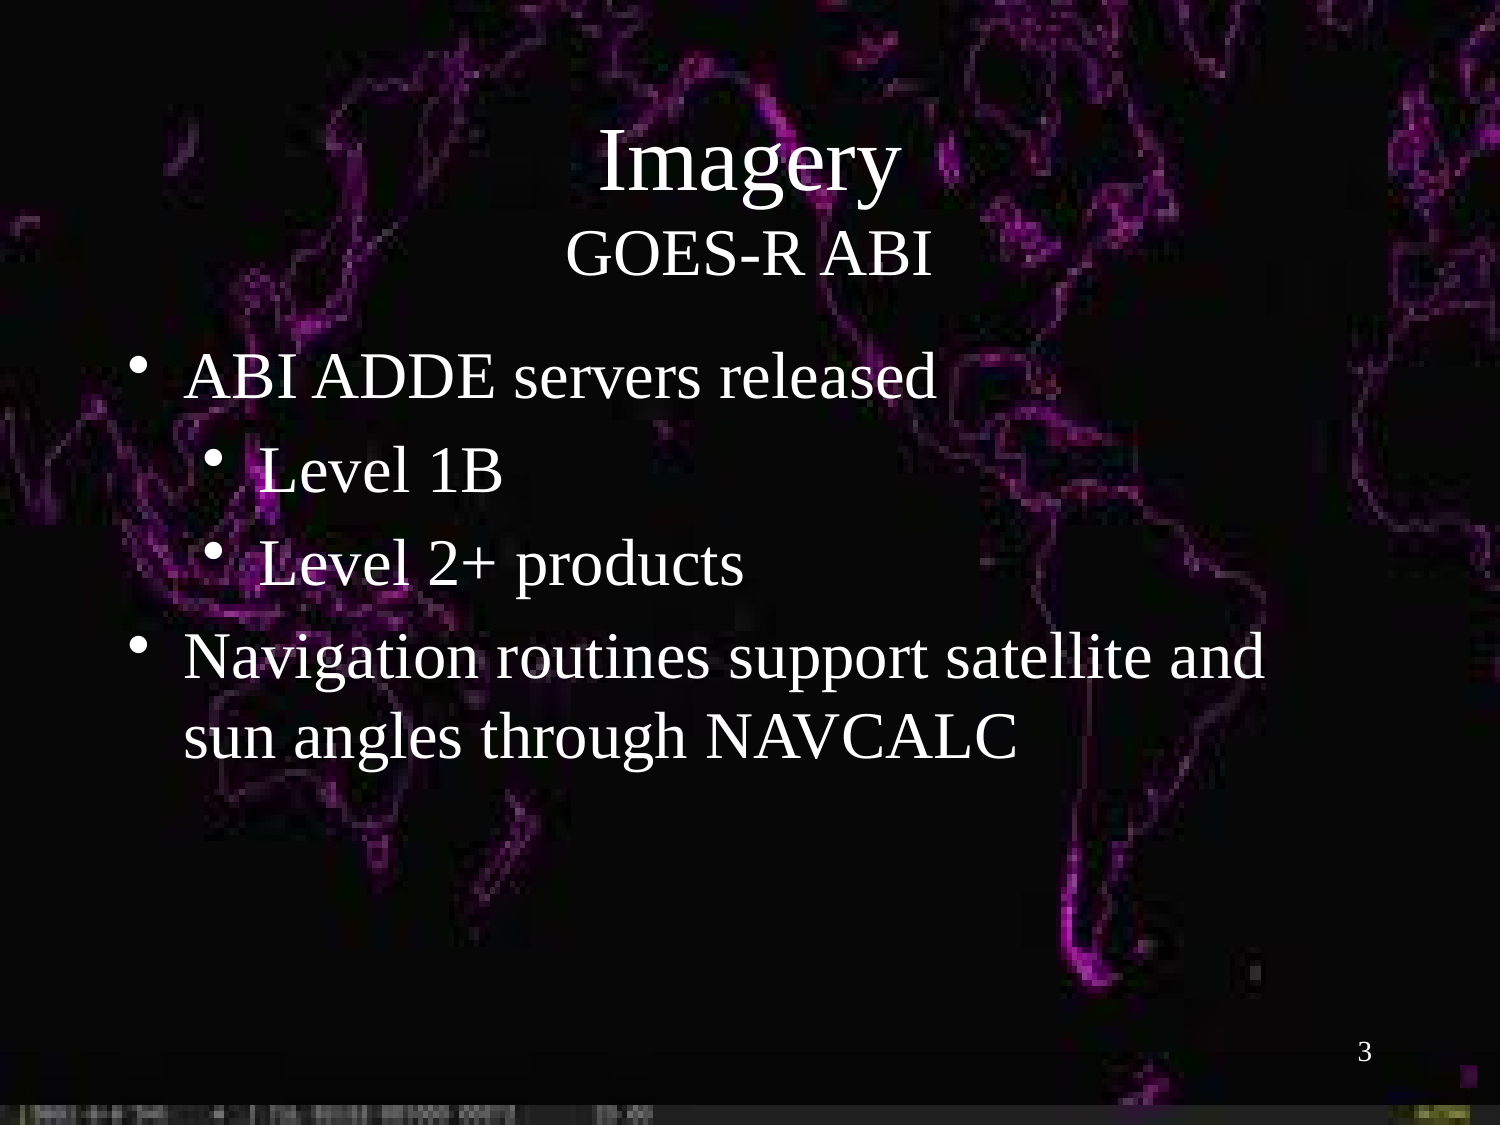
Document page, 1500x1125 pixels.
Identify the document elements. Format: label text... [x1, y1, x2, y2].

slide_number 3 [1074, 1024, 1388, 1101]
picture [0, 0, 1500, 1125]
text_box ABI ADDE servers released Level 1B Level 2+ products Navigation routines support satellite and sun angles through NAVCALC [112, 324, 1388, 1000]
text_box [1459, 1065, 1477, 1088]
text_box Imagery GOES-R ABI [112, 99, 1388, 288]
